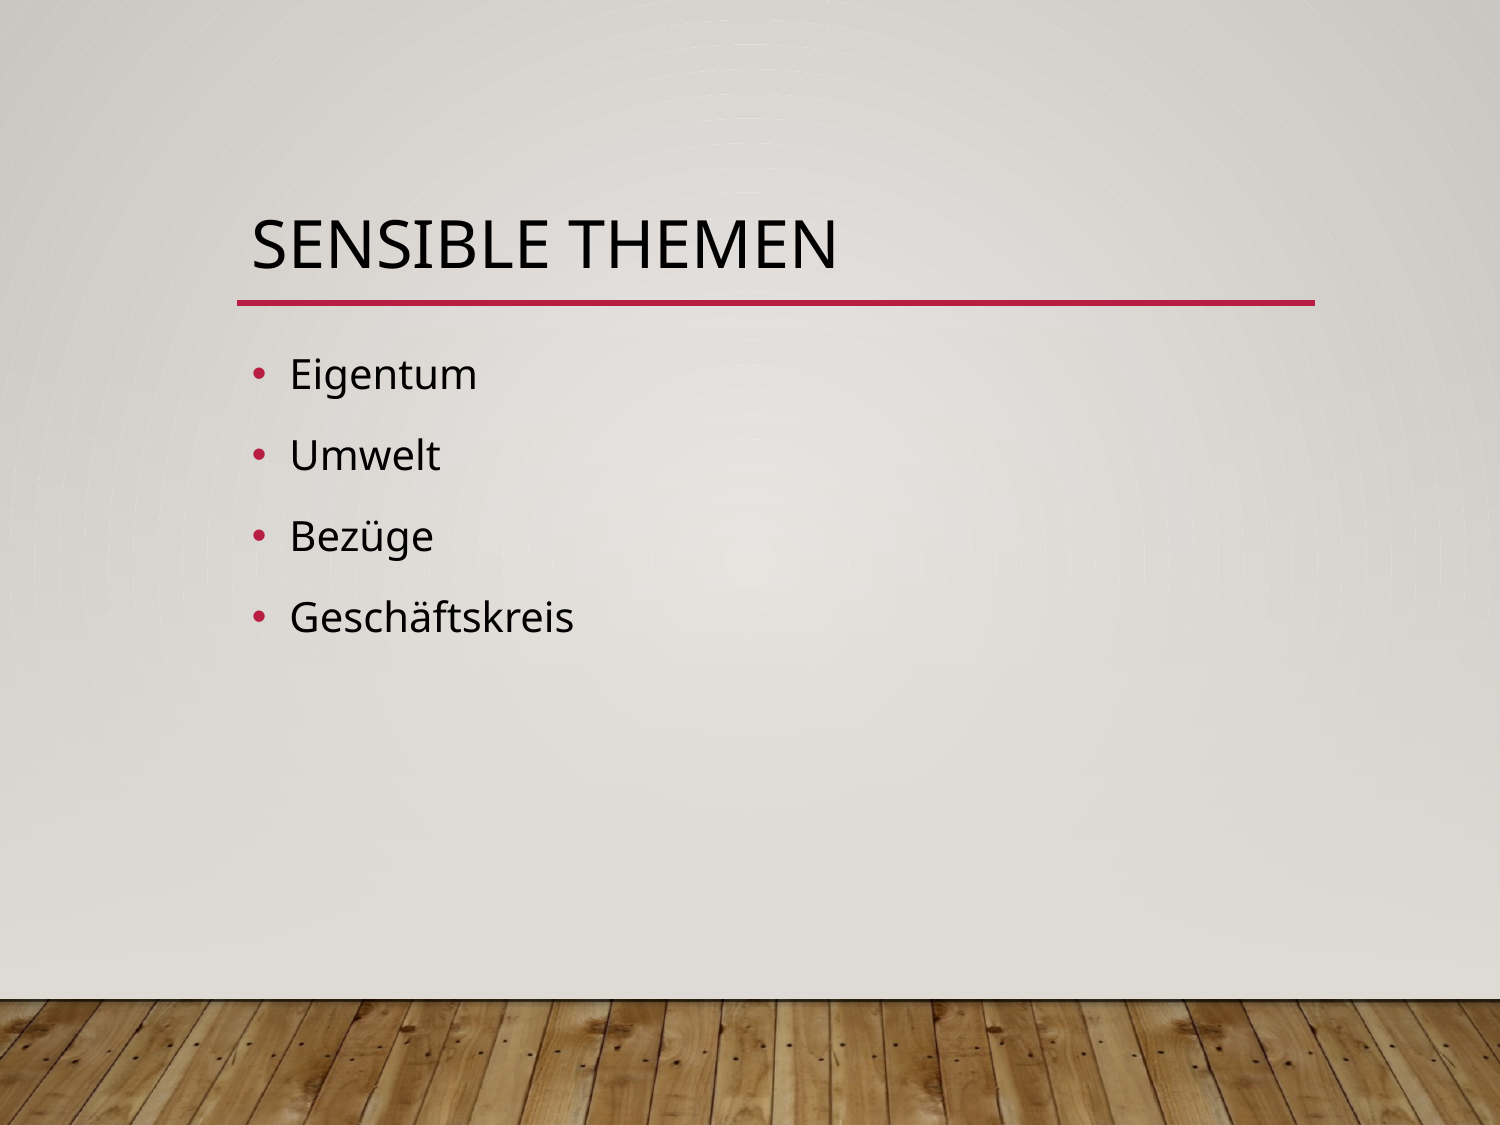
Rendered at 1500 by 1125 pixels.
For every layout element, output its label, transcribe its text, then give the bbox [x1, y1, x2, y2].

title SENSIBLE tHEMEN [236, 131, 1315, 305]
picture [0, 999, 1500, 1125]
list Eigentum Umwelt Bezüge Geschäftskreis [236, 330, 1315, 897]
